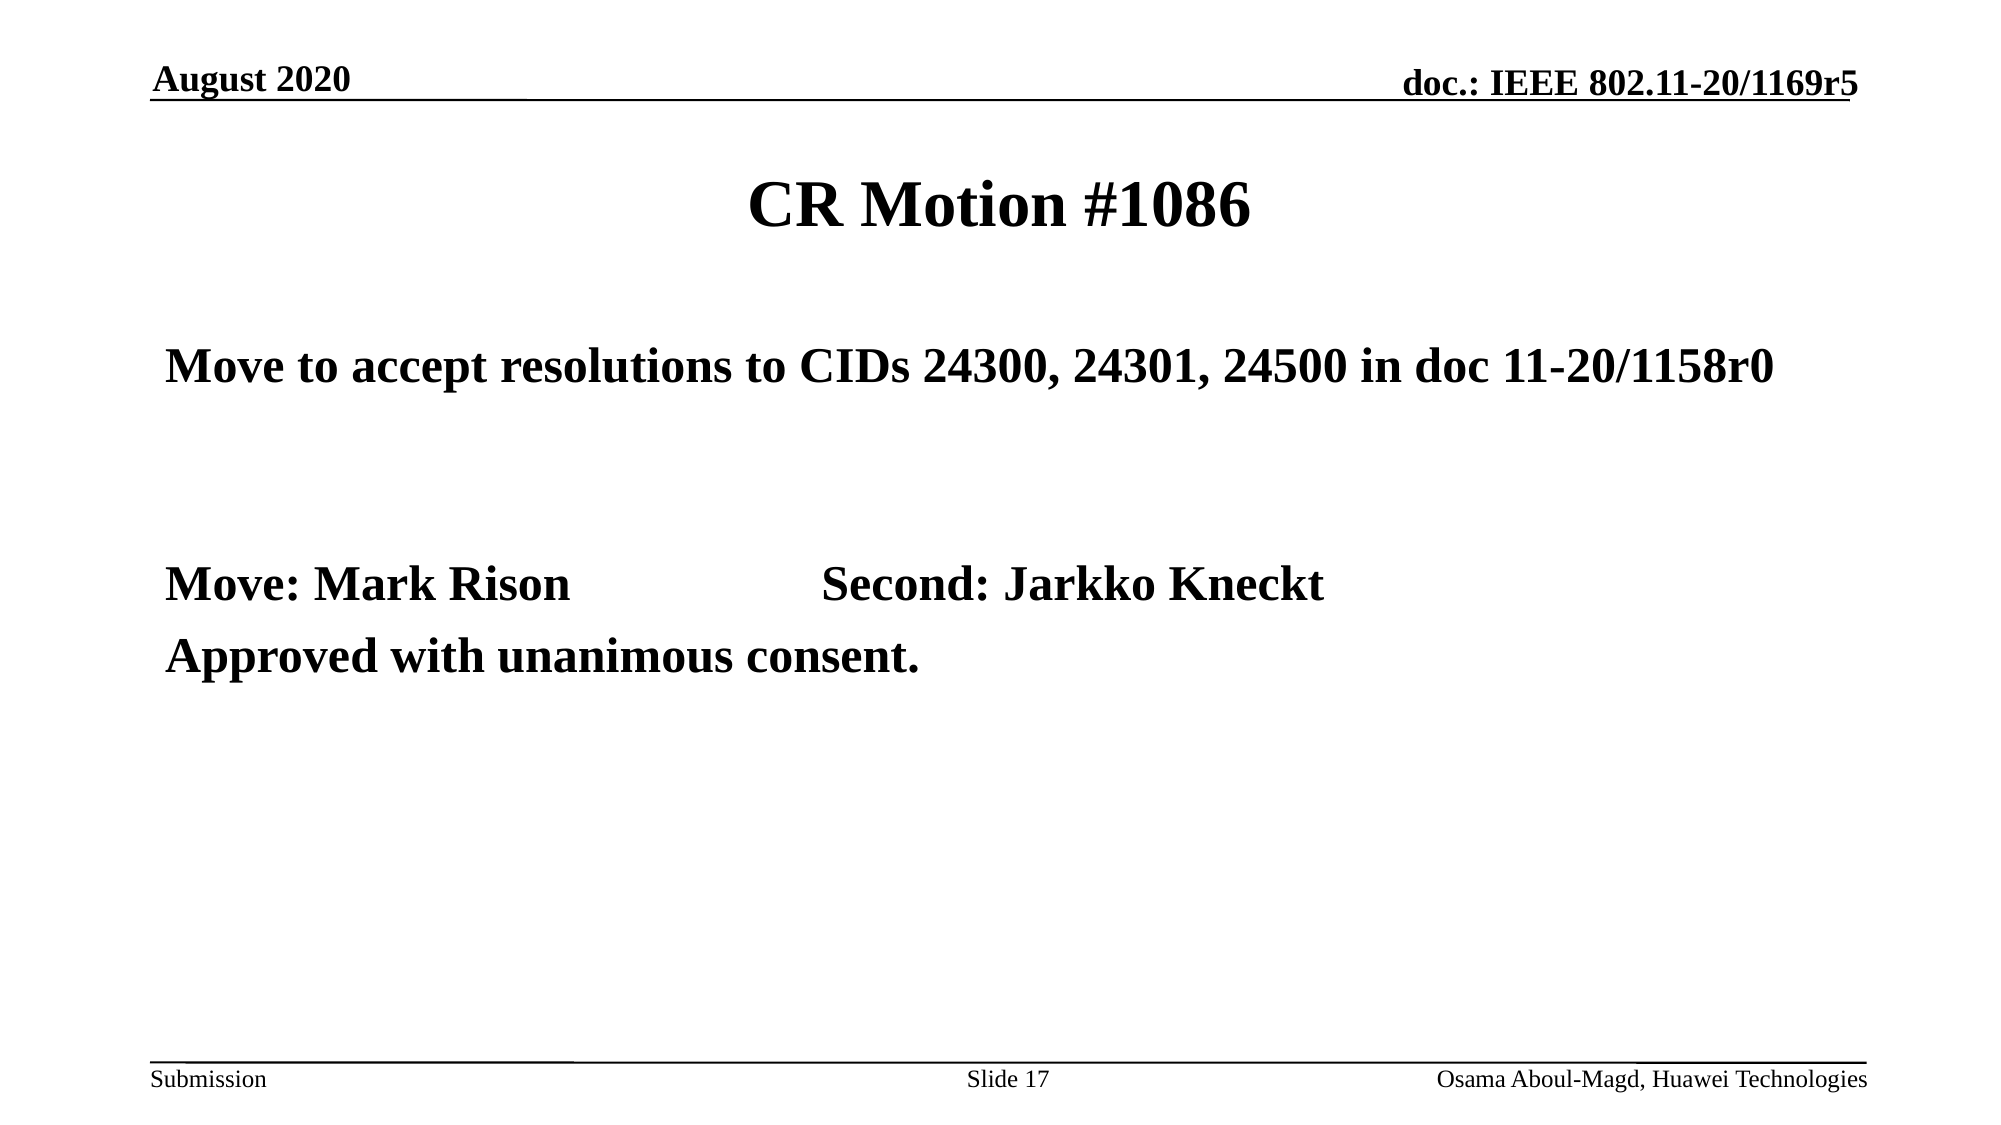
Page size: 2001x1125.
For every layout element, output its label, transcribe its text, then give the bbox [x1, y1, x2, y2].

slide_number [152, 54, 563, 100]
title CR Motion #1086 [149, 112, 1850, 288]
slide_number Slide 17 [950, 1061, 1067, 1123]
footer Osama Aboul-Magd, Huawei Technologies [1171, 1061, 1869, 1093]
list Move to accept resolutions to CIDs 24300, 24301, 24500 in doc 11-20/1158r0 Move: Mark Rison Second: Jarkko Kneckt Approved with unanimous consent. [149, 324, 1850, 1000]
